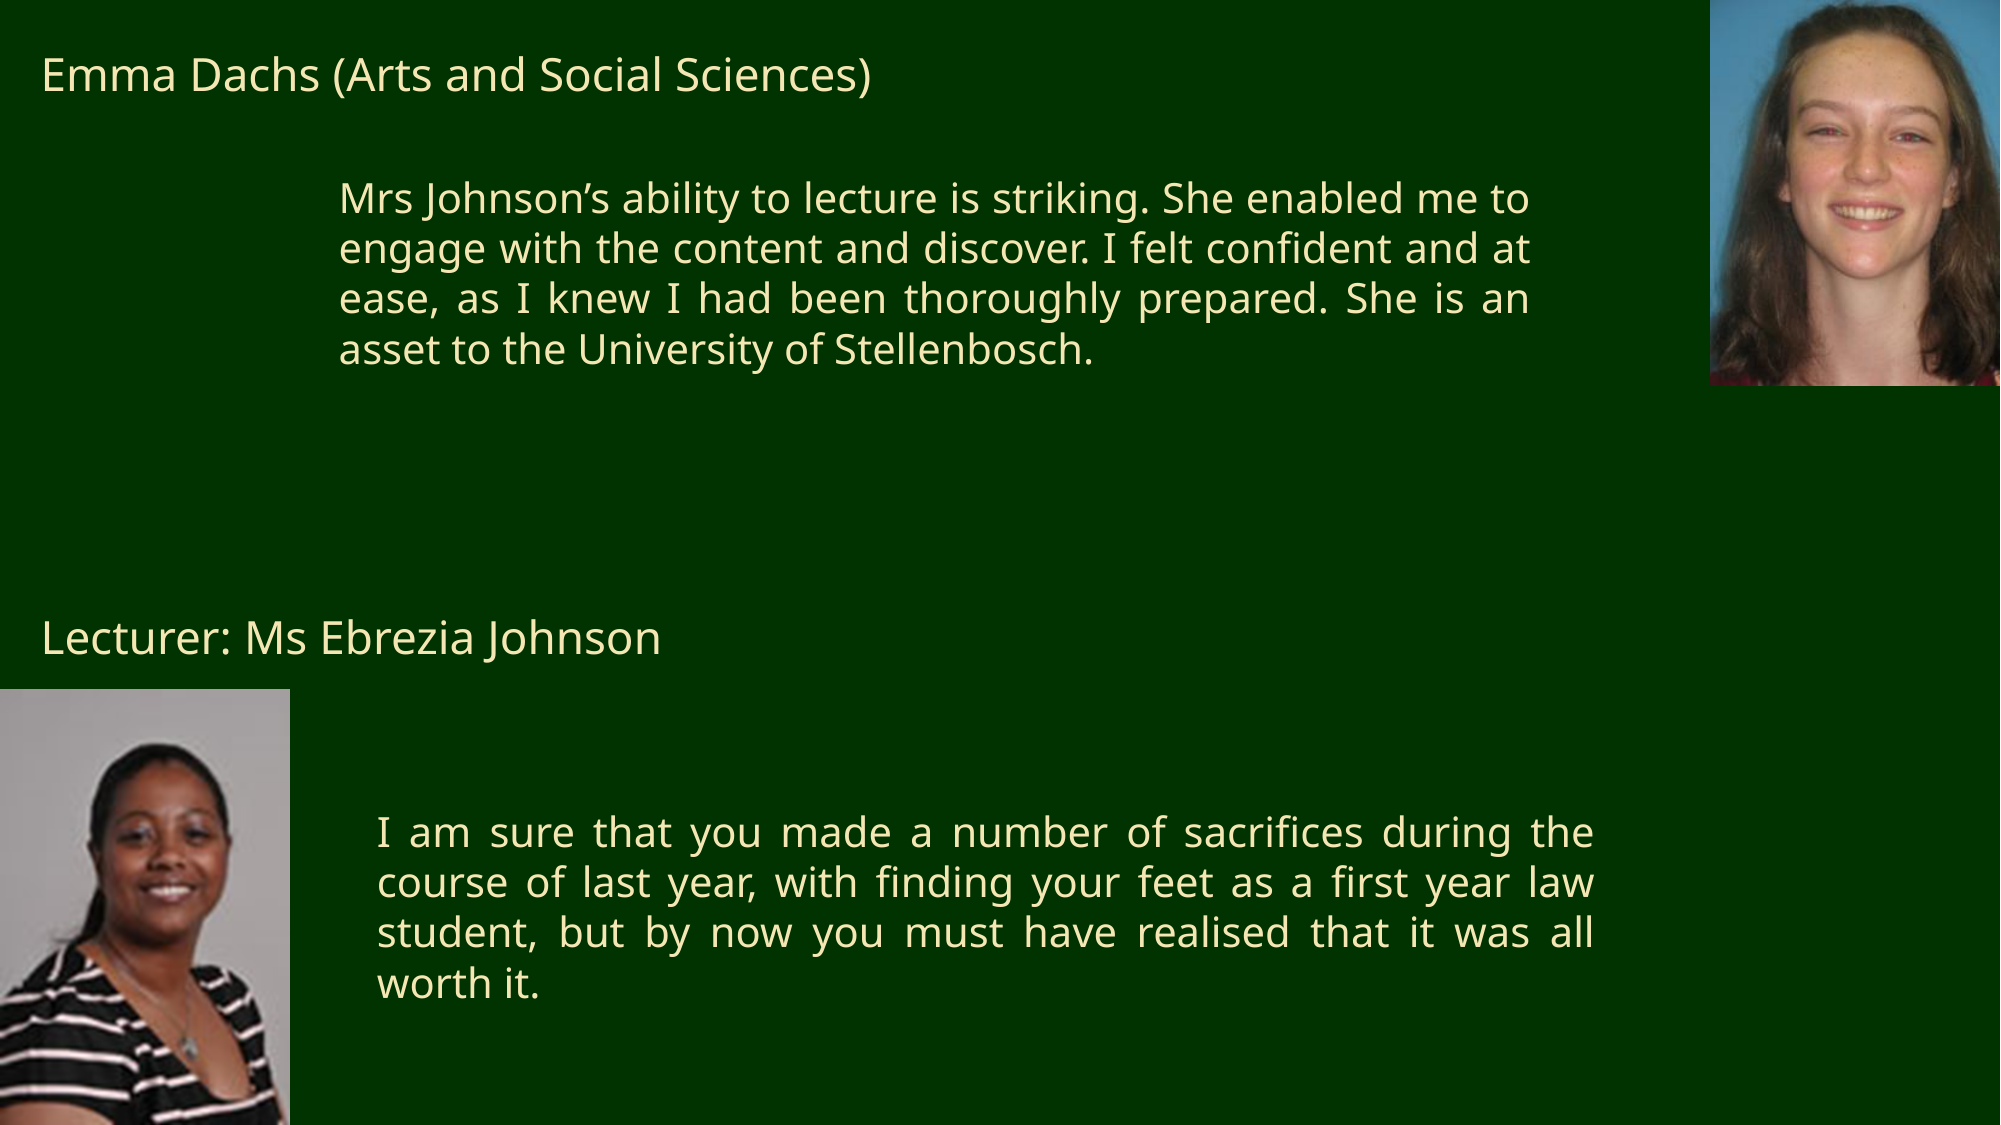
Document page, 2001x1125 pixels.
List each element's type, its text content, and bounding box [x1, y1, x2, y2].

text_box Emma Dachs (Arts and Social Sciences) [25, 37, 1710, 108]
text_box I am sure that you made a number of sacrifices during the course of last year, with finding your feet as a first year law student, but by now you must have realised that it was all worth it. [362, 798, 1610, 1014]
text_box Mrs Johnson’s ability to lecture is striking. She enabled me to engage with the content and discover. I felt confident and at ease, as I knew I had been thoroughly prepared. She is an asset to the University of Stellenbosch. [323, 164, 1546, 380]
picture [1710, 0, 2000, 386]
text_box Lecturer: Ms Ebrezia Johnson [25, 600, 1918, 671]
picture [0, 689, 290, 1125]
